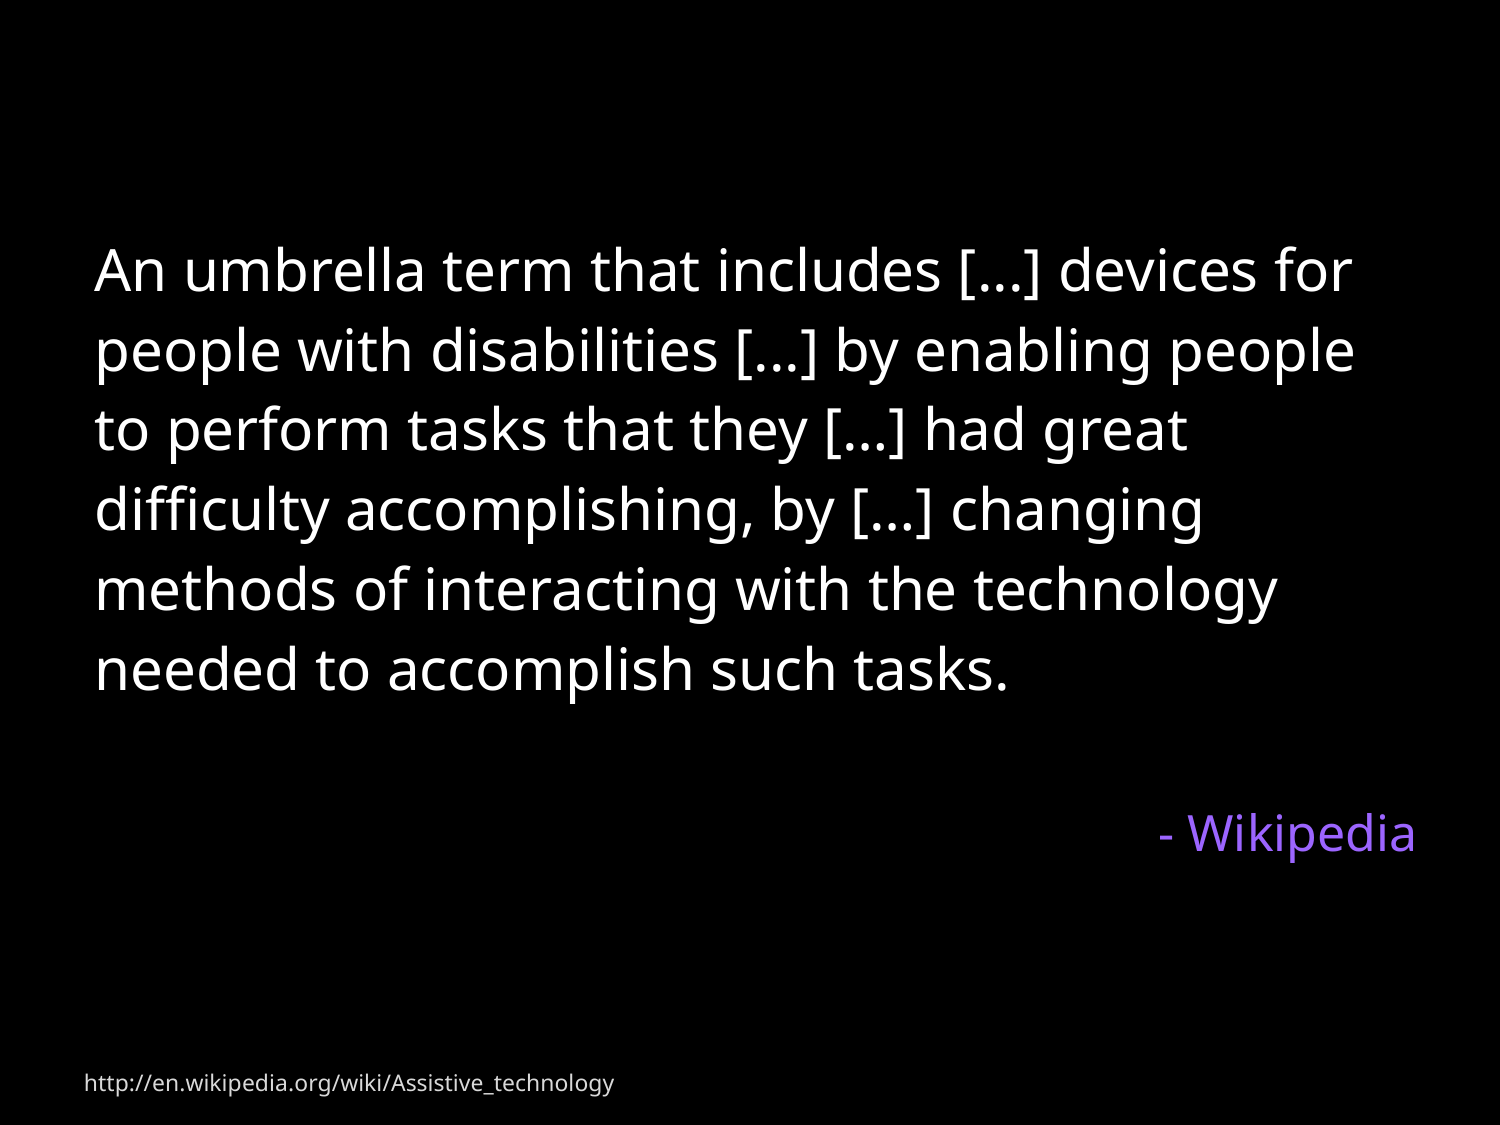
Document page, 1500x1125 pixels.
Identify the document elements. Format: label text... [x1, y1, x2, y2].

list http://en.wikipedia.org/wiki/Assistive_technology [75, 1050, 1425, 1104]
title - Wikipedia [75, 767, 1425, 896]
subtitle An umbrella term that includes [...] devices for people with disabilities [...] by enabling people to perform tasks that they […] had great difficulty accomplishing, by […] changing methods of interacting with the technology needed to accomplish such tasks. [75, 162, 1425, 763]
